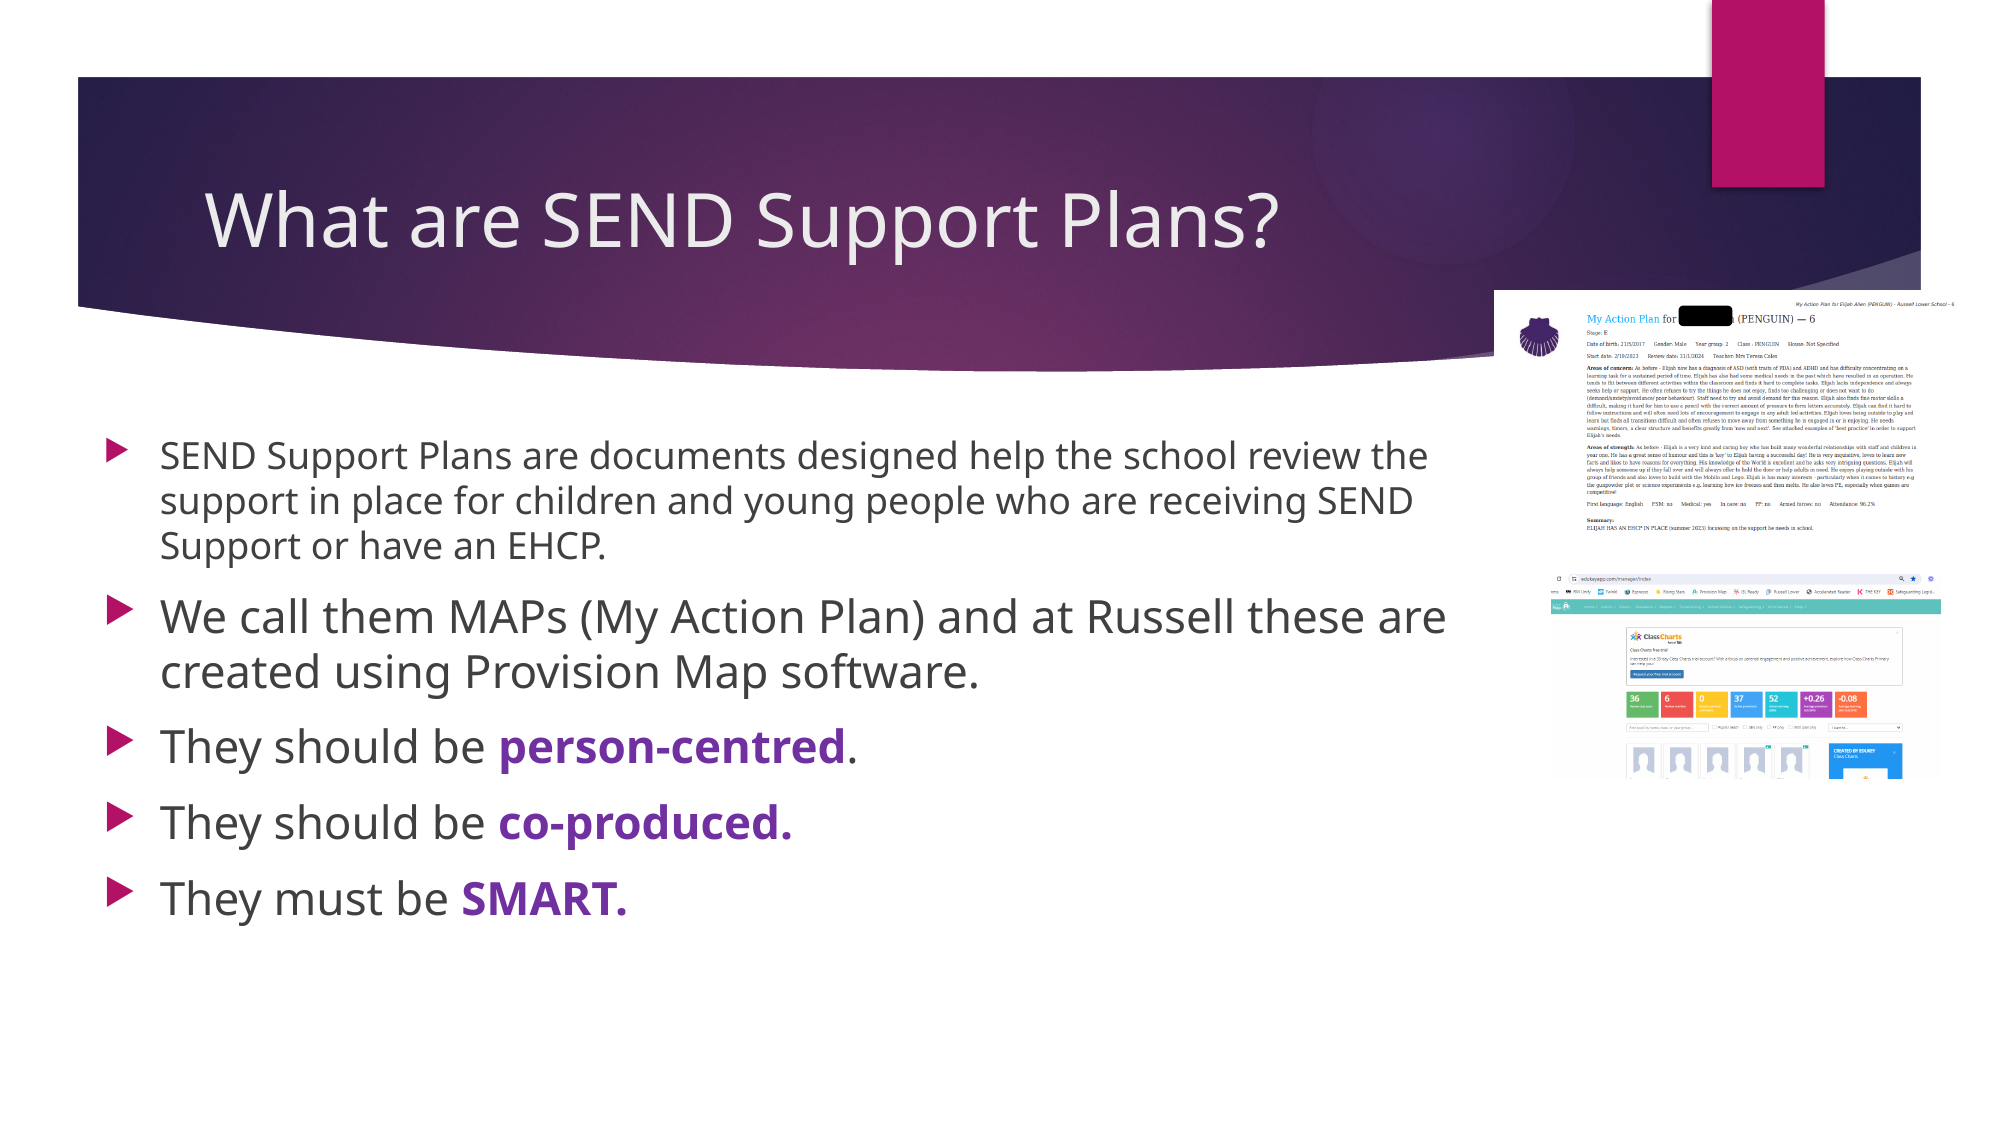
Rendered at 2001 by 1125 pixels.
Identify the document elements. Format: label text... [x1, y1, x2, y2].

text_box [1494, 290, 1967, 559]
list SEND Support Plans are documents designed help the school review the support in place for children and young people who are receiving SEND Support or have an EHCP. We call them MAPs (My Action Plan) and at Russell these are created using Provision Map software. They should be person-centred. They should be co-produced. They must be SMART. [88, 424, 1537, 985]
picture [1550, 574, 1941, 780]
title What are SEND Support Plans? [189, 159, 1627, 276]
